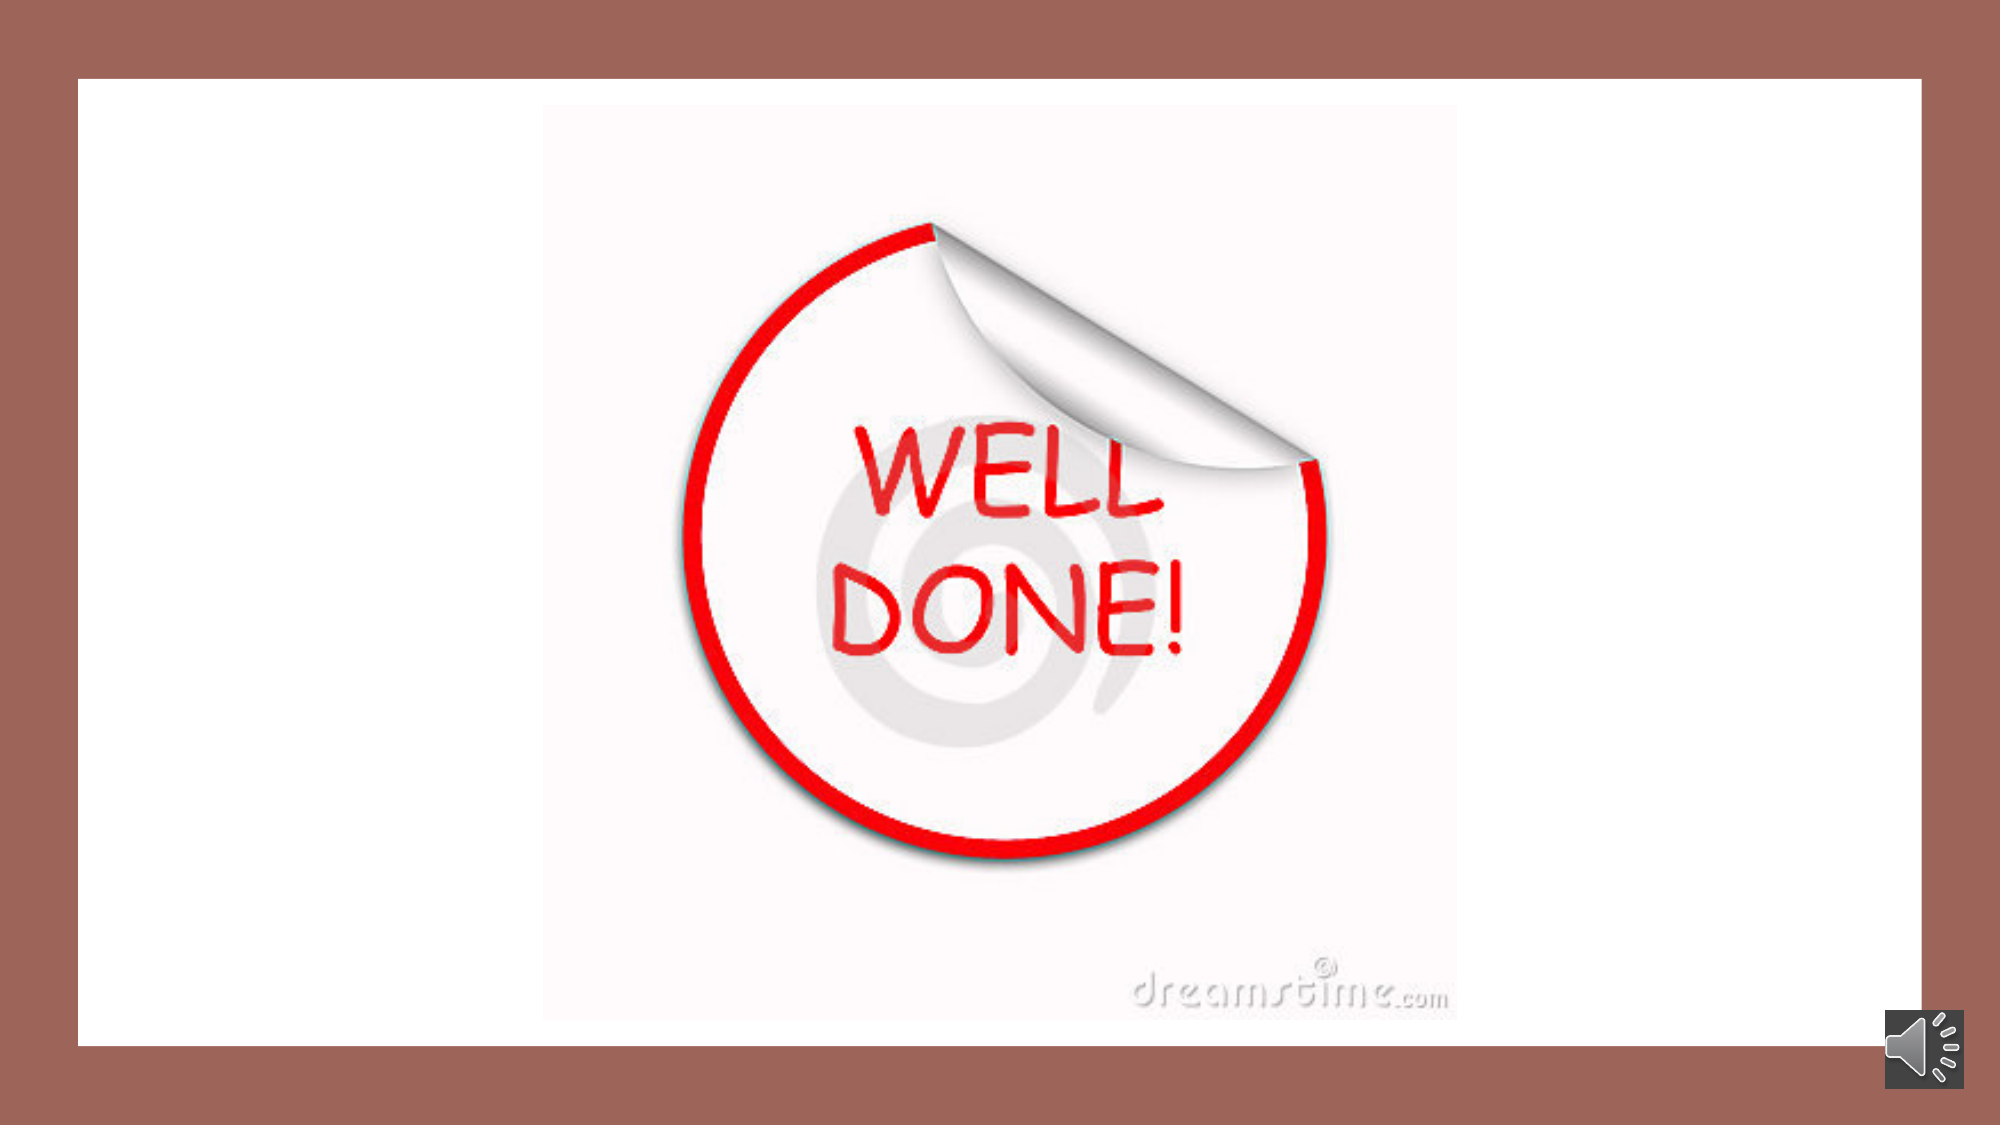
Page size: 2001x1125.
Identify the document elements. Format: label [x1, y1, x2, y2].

picture [1884, 1009, 1965, 1090]
text_box [0, 0, 2000, 1125]
picture [542, 105, 1458, 1020]
text_box [77, 77, 1923, 1048]
